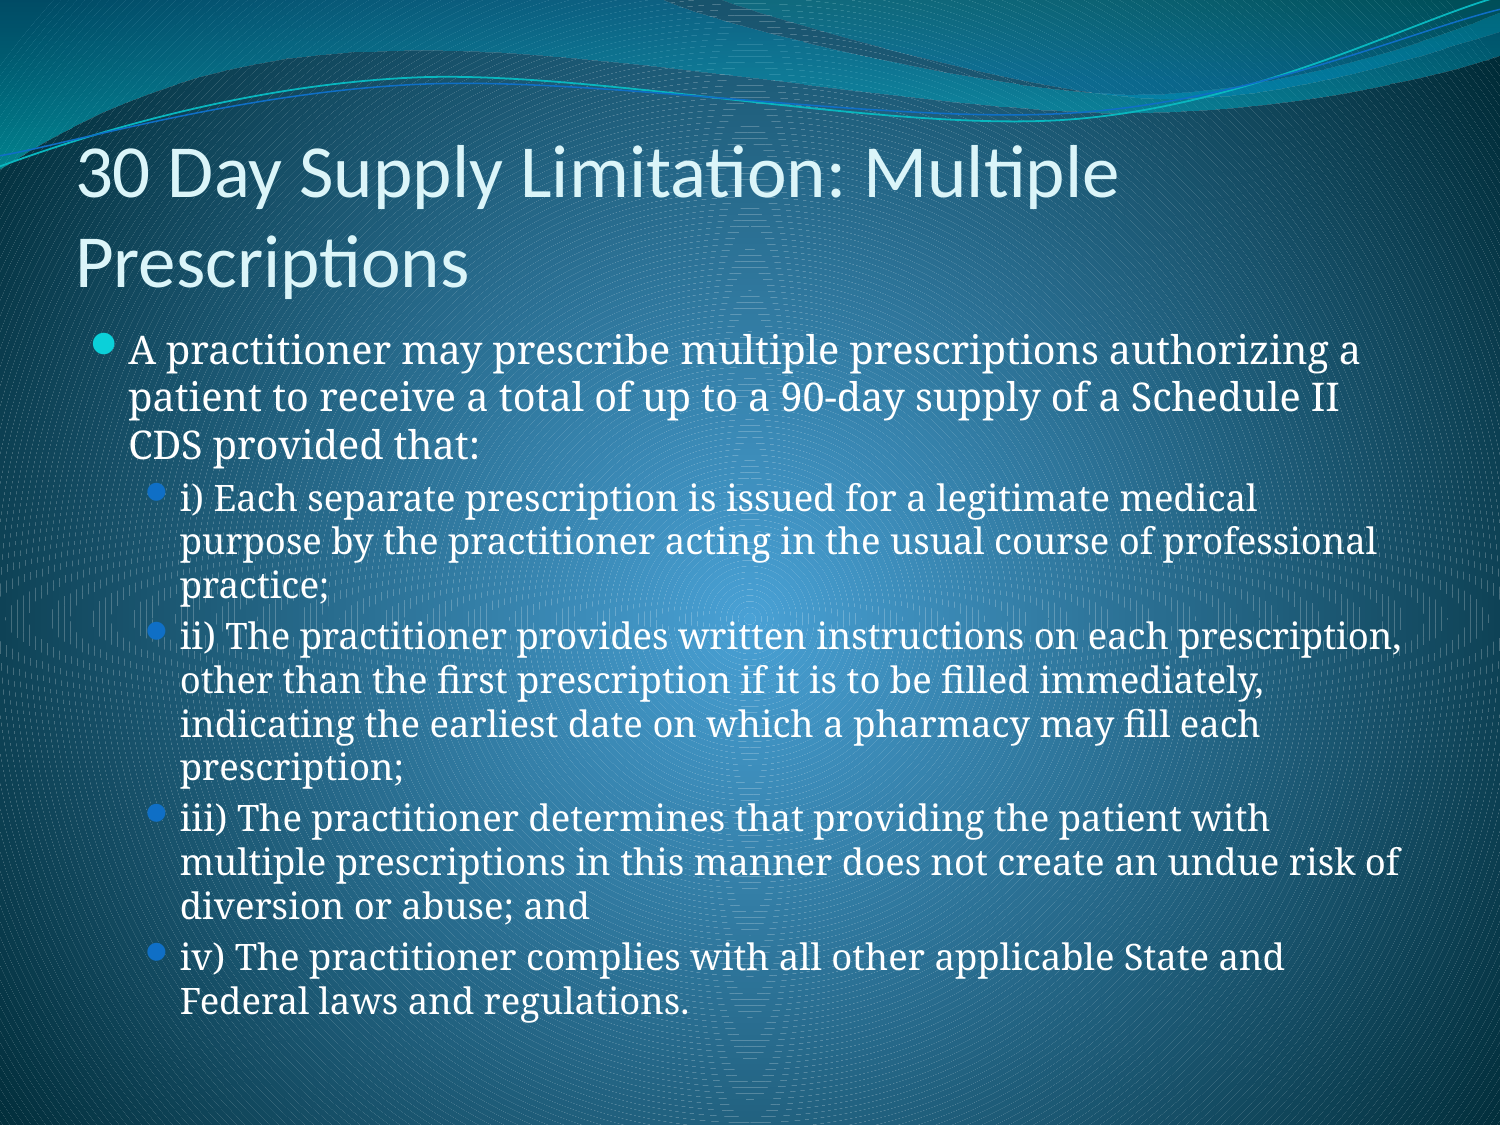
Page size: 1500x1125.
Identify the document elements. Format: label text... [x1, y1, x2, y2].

title 30 Day Supply Limitation: Multiple Prescriptions [75, 115, 1425, 303]
list A practitioner may prescribe multiple prescriptions authorizing a patient to receive a total of up to a 90-day supply of a Schedule II CDS provided that: i) Each separate prescription is issued for a legitimate medical purpose by the practitioner acting in the usual course of professional practice; ii) The practitioner provides written instructions on each prescription, other than the first prescription if it is to be filled immediately, indicating the earliest date on which a pharmacy may fill each prescription; iii) The practitioner determines that providing the patient with multiple prescriptions in this manner does not create an undue risk of diversion or abuse; and iv) The practitioner complies with all other applicable State and Federal laws and regulations. [75, 317, 1425, 1038]
